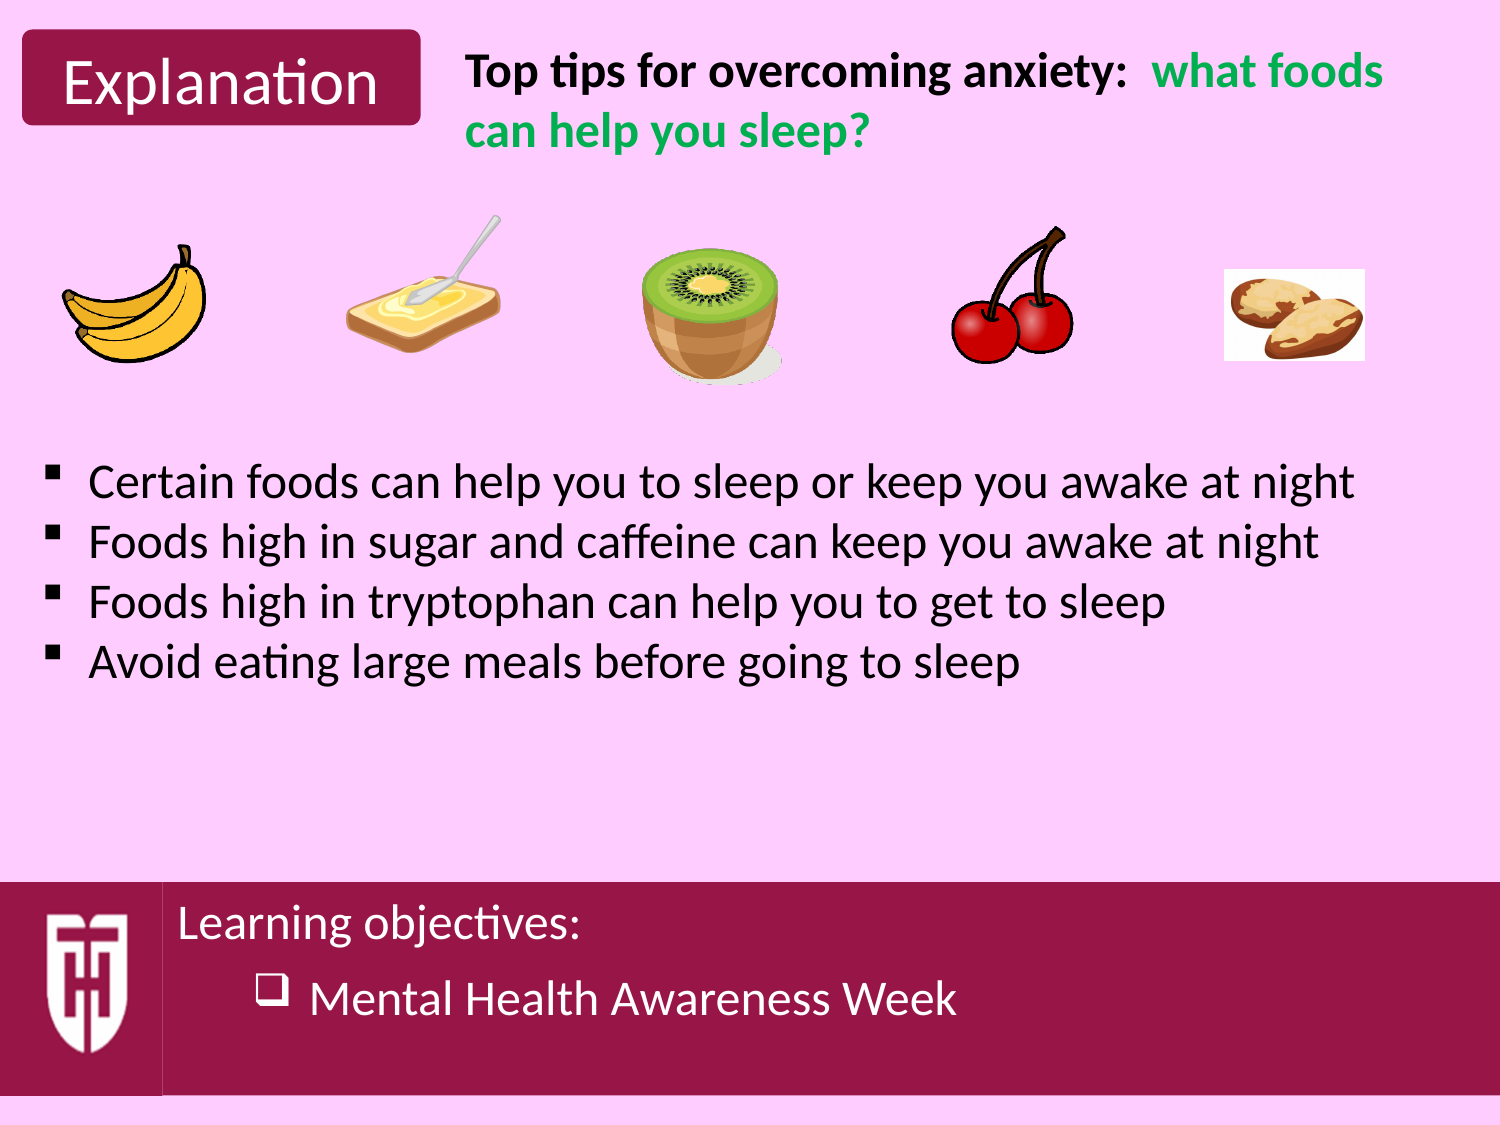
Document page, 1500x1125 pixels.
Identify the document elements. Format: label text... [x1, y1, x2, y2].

text_box Top tips for overcoming anxiety: what foods can help you sleep? [449, 30, 1438, 165]
picture [346, 215, 501, 353]
picture [641, 246, 782, 387]
text_box Certain foods can help you to sleep or keep you awake at night Foods high in sugar and caffeine can keep you awake at night Foods high in tryptophan can help you to get to sleep Avoid eating large meals before going to sleep [26, 441, 1465, 696]
picture [0, 882, 162, 1096]
picture [61, 226, 206, 382]
picture [1224, 269, 1365, 361]
picture [943, 226, 1081, 364]
